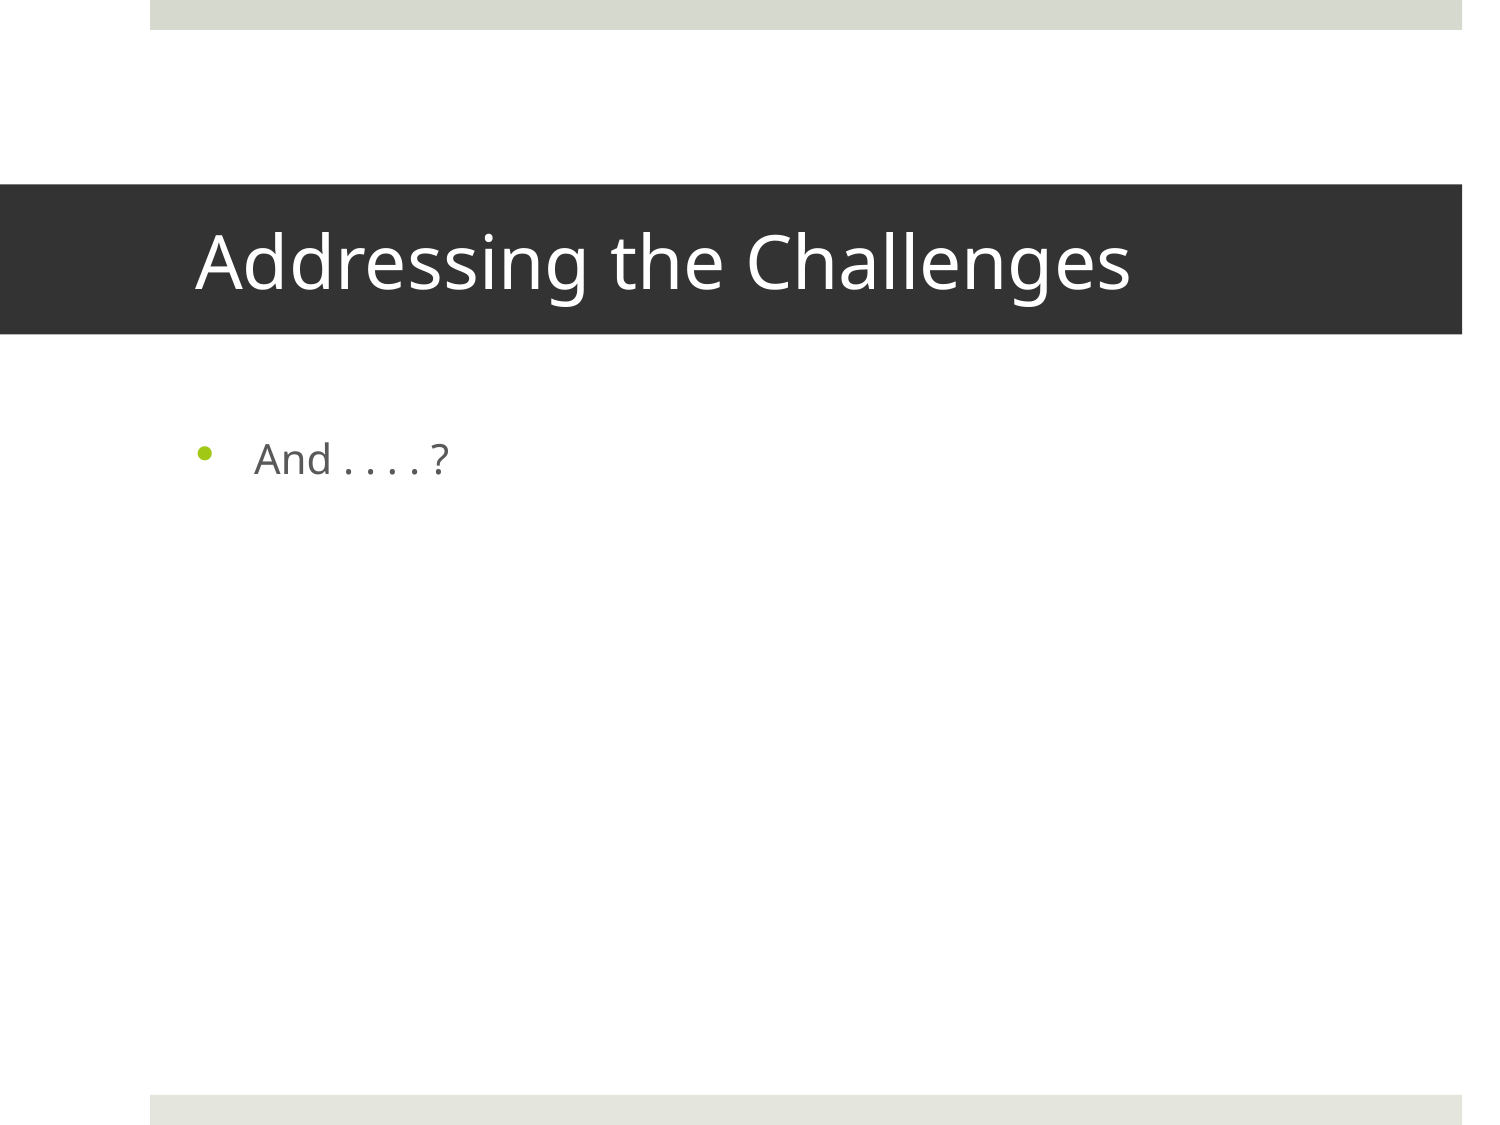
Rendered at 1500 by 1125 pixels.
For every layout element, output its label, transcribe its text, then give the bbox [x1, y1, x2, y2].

list And . . . . ? [182, 425, 1432, 1028]
title Addressing the Challenges [0, 184, 1463, 335]
